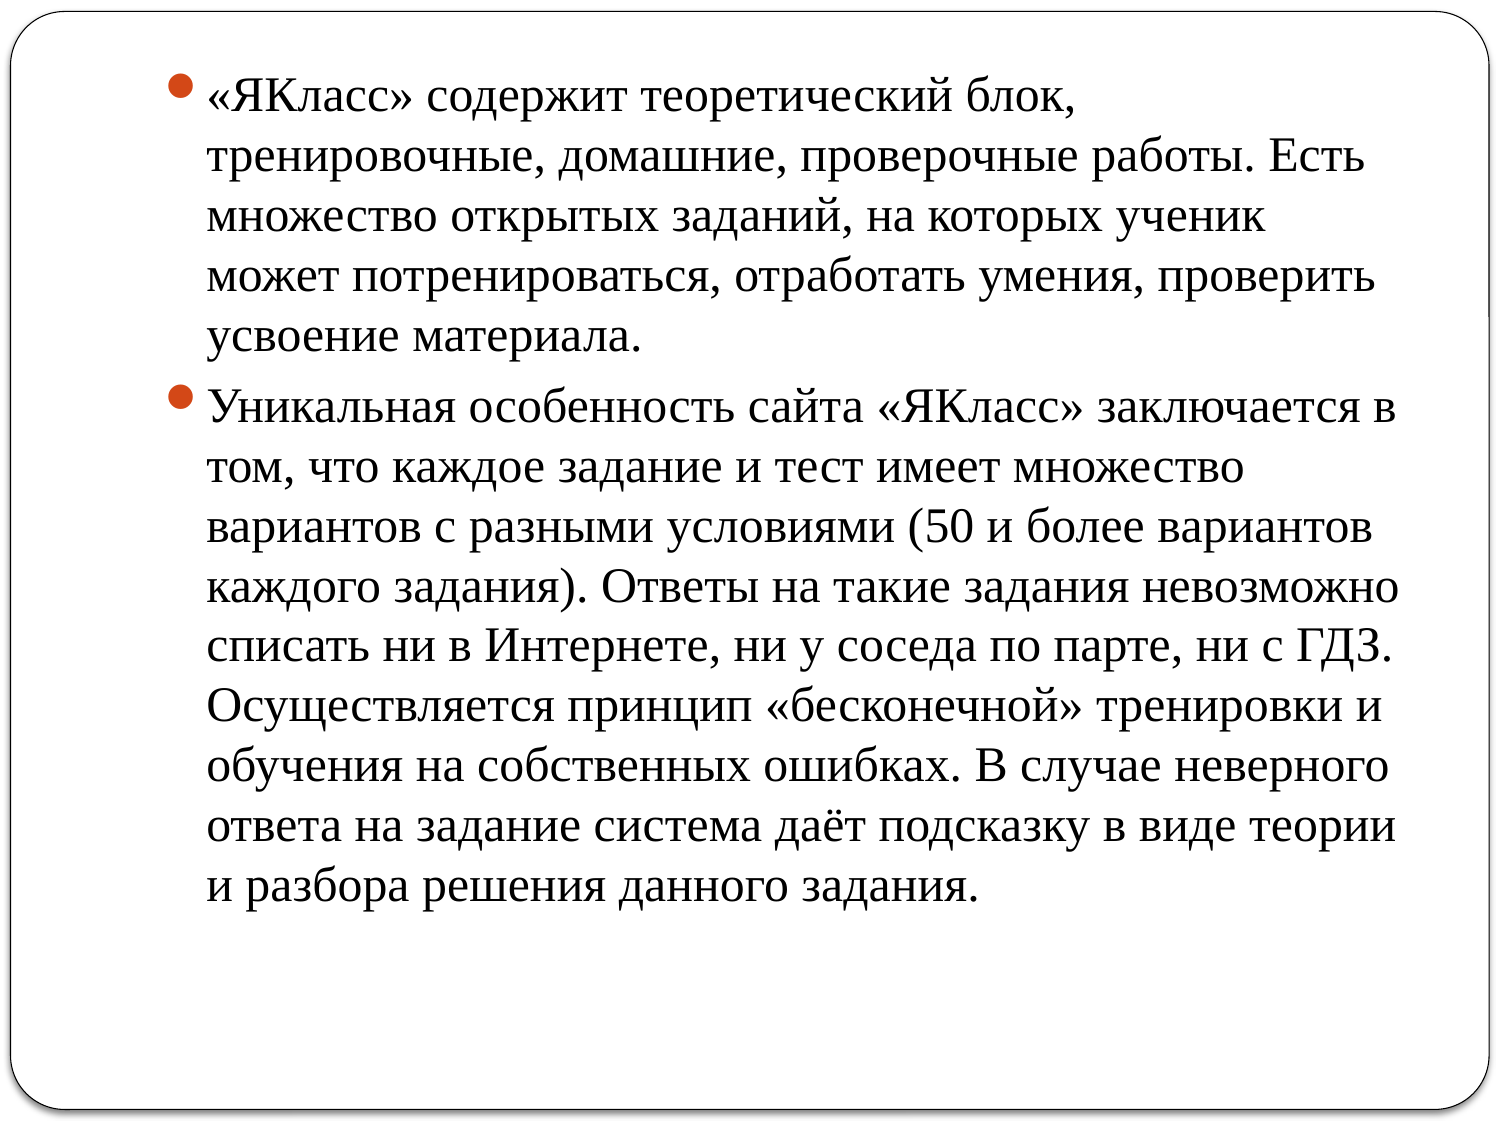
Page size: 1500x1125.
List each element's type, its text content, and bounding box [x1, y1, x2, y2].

list «ЯКласс» содержит теоретический блок, тренировочные, домашние, проверочные работы. Есть множество открытых заданий, на которых ученик может потренироваться, отработать умения, проверить усвоение материала. Уникальная особенность сайта «ЯКласс» заключается в том, что каждое задание и тест имеет множество вариантов с разными условиями (50 и более вариантов каждого задания). Ответы на такие задания невозможно списать ни в Интернете, ни у соседа по парте, ни с ГДЗ. Осуществляется принцип «бесконечной» тренировки и обучения на собственных ошибках. В случае неверного ответа на задание система даёт подсказку в виде теории и разбора решения данного задания. [150, 54, 1425, 988]
